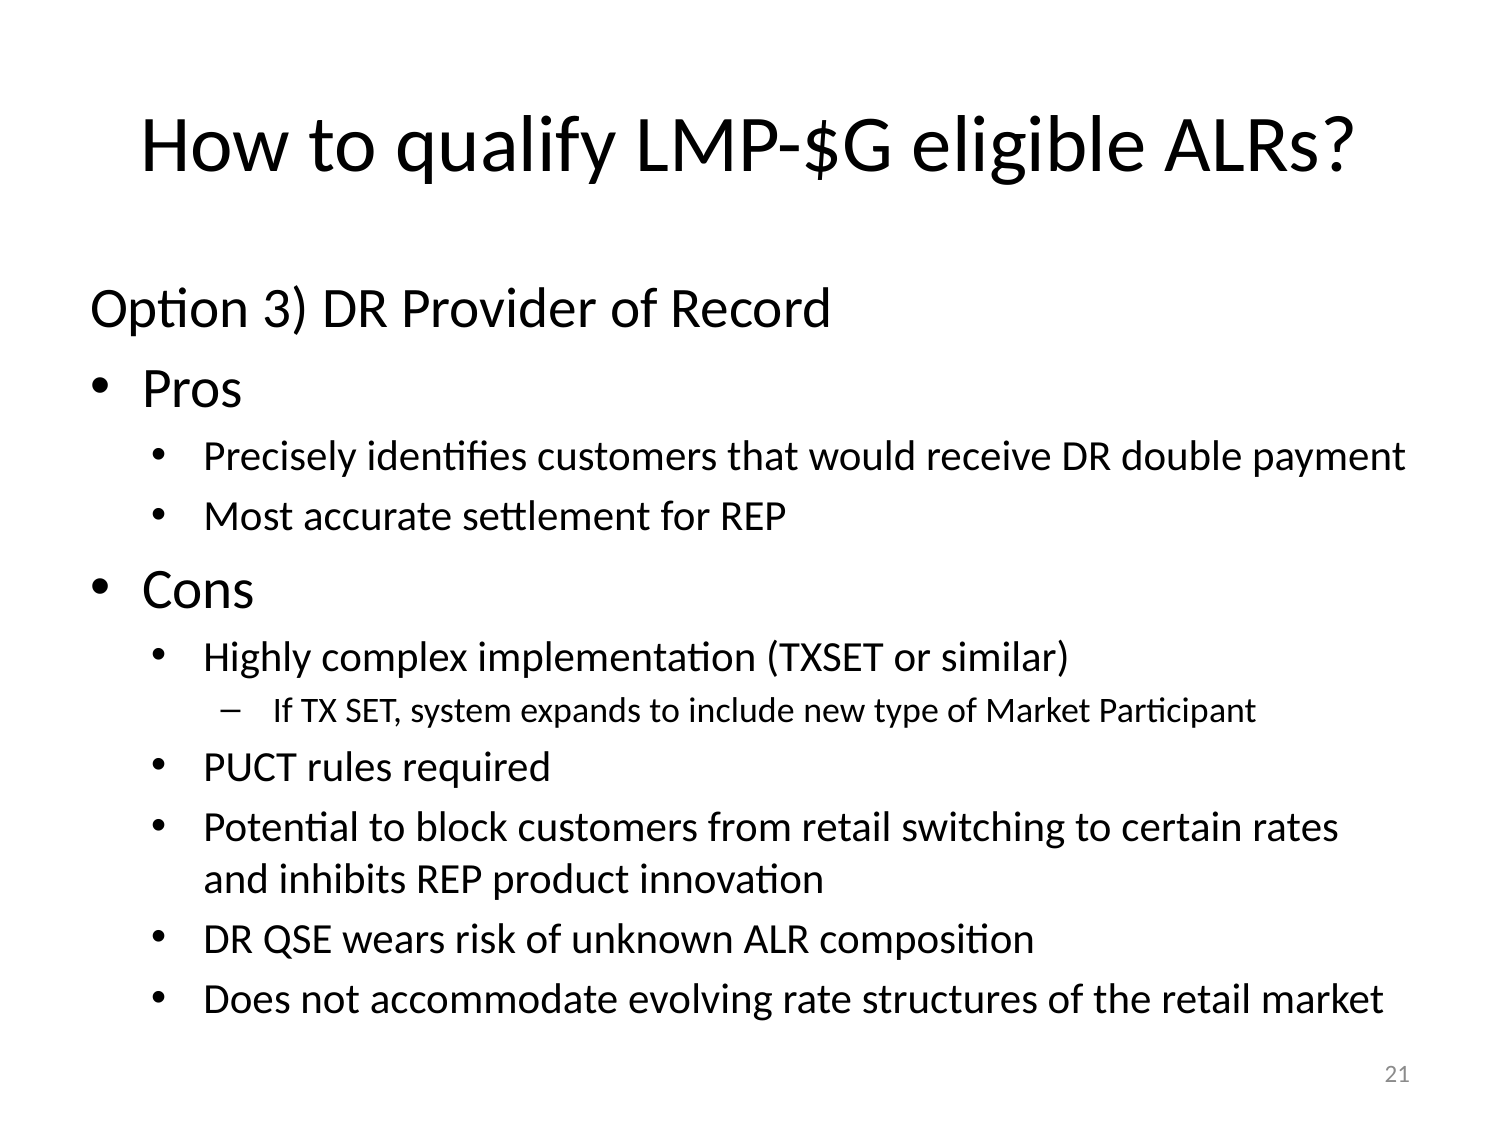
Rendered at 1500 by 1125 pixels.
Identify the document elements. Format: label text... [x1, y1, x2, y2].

slide_number 21 [1074, 1042, 1425, 1103]
title How to qualify LMP-$G eligible ALRs? [75, 45, 1425, 233]
list Option 3) DR Provider of Record Pros Precisely identifies customers that would receive DR double payment Most accurate settlement for REP Cons Highly complex implementation (TXSET or similar) If TX SET, system expands to include new type of Market Participant PUCT rules required Potential to block customers from retail switching to certain rates and inhibits REP product innovation DR QSE wears risk of unknown ALR composition Does not accommodate evolving rate structures of the retail market [75, 262, 1425, 1063]
